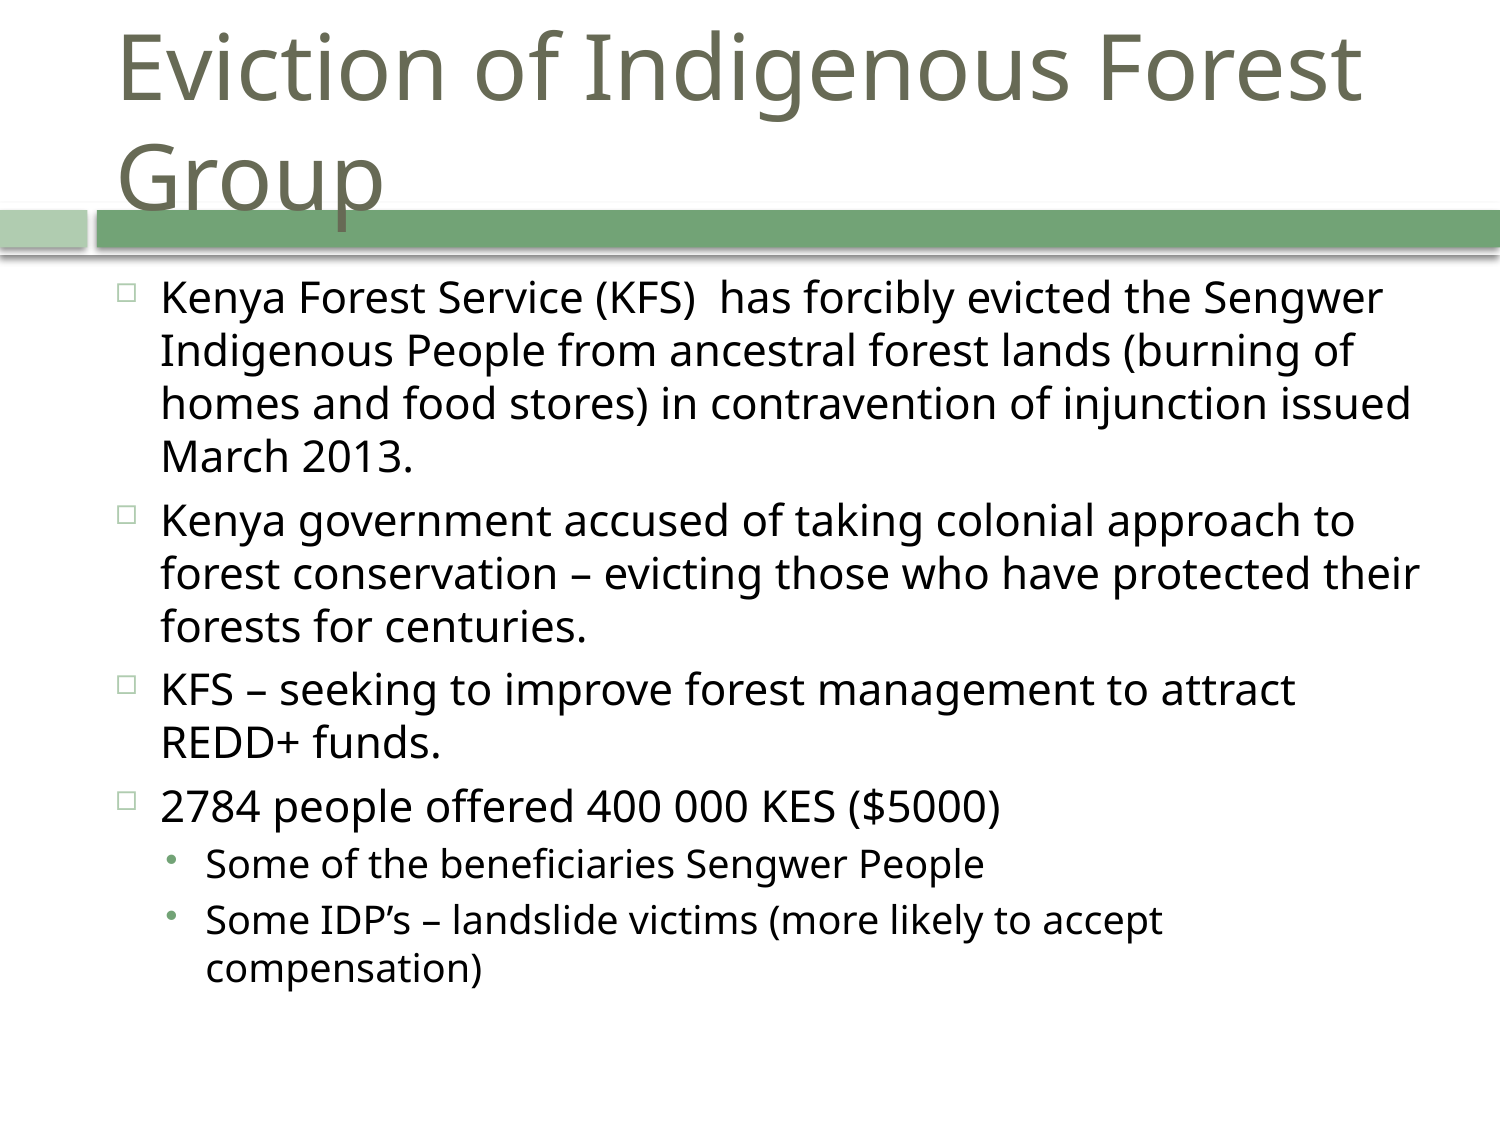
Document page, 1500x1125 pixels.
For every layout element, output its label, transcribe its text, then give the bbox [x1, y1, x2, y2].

title Eviction of Indigenous Forest Group [100, 37, 1438, 200]
list Kenya Forest Service (KFS) has forcibly evicted the Sengwer Indigenous People from ancestral forest lands (burning of homes and food stores) in contravention of injunction issued March 2013. Kenya government accused of taking colonial approach to forest conservation – evicting those who have protected their forests for centuries. KFS – seeking to improve forest management to attract REDD+ funds. 2784 people offered 400 000 KES ($5000) Some of the beneficiaries Sengwer People Some IDP’s – landslide victims (more likely to accept compensation) [100, 262, 1438, 1000]
